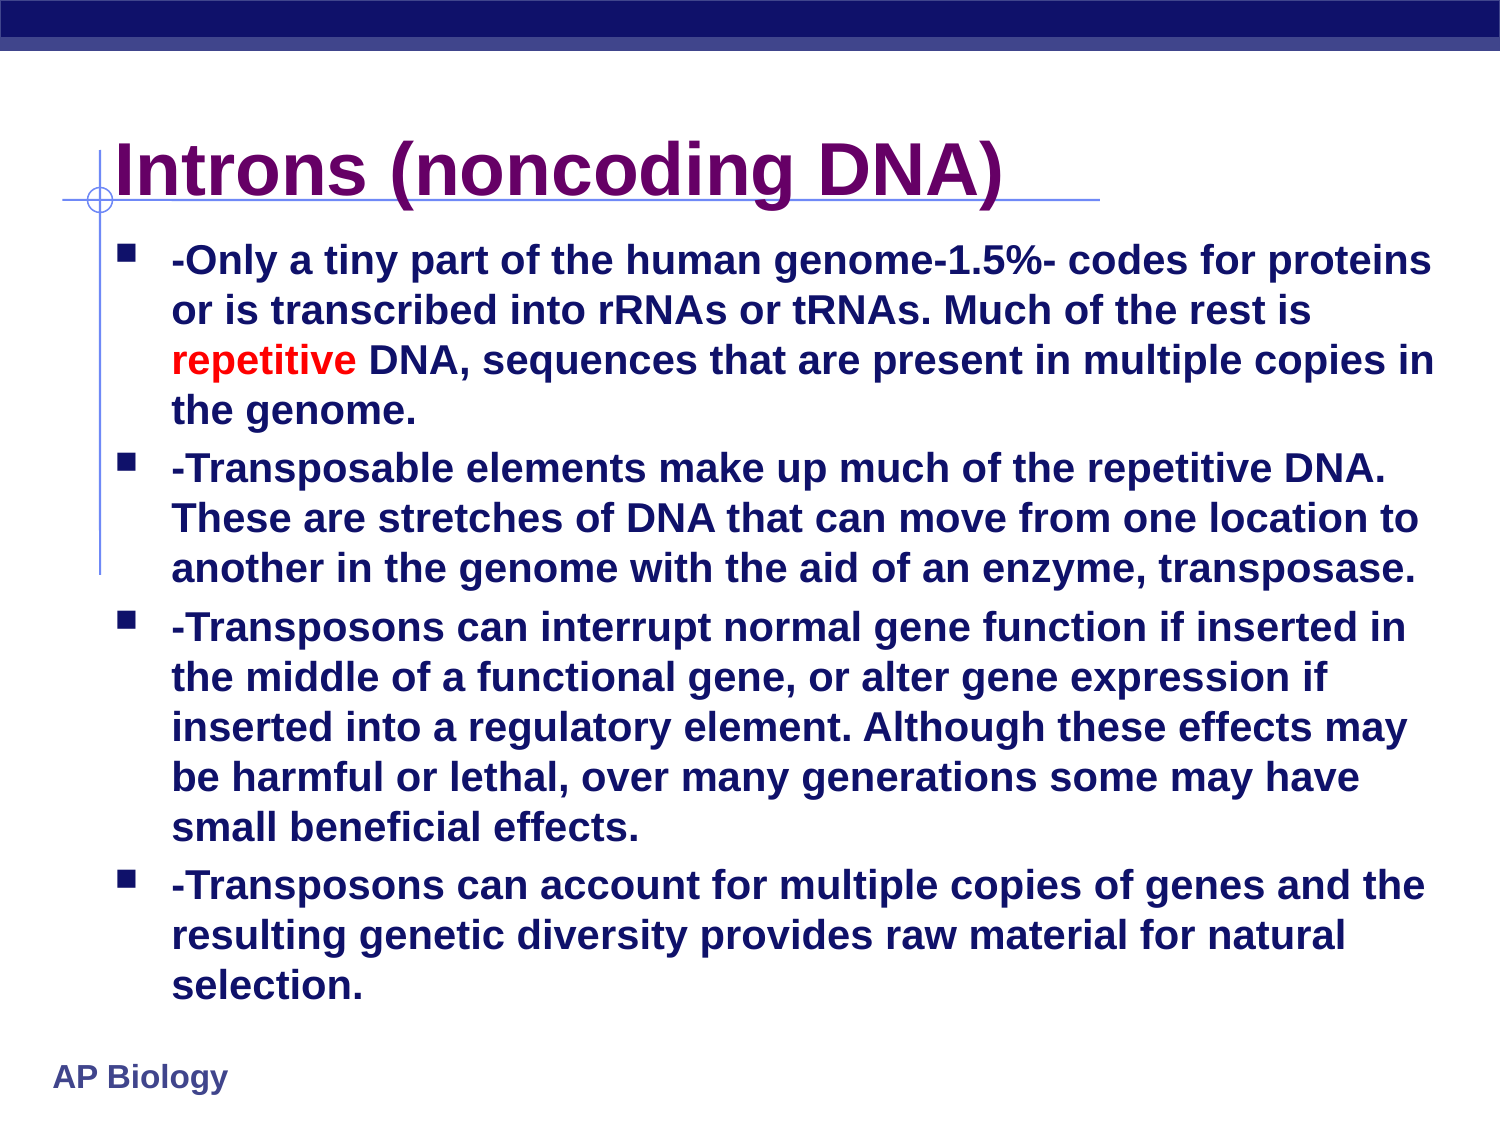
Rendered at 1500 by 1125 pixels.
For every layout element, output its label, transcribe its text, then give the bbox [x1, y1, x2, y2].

list -Only a tiny part of the human genome-1.5%- codes for proteins or is transcribed into rRNAs or tRNAs. Much of the rest is repetitive DNA, sequences that are present in multiple copies in the genome. -Transposable elements make up much of the repetitive DNA. These are stretches of DNA that can move from one location to another in the genome with the aid of an enzyme, transposase. -Transposons can interrupt normal gene function if inserted in the middle of a functional gene, or alter gene expression if inserted into a regulatory element. Although these effects may be harmful or lethal, over many generations some may have small beneficial effects. -Transposons can account for multiple copies of genes and the resulting genetic diversity provides raw material for natural selection. [99, 224, 1473, 1106]
title Introns (noncoding DNA) [99, 112, 1375, 224]
